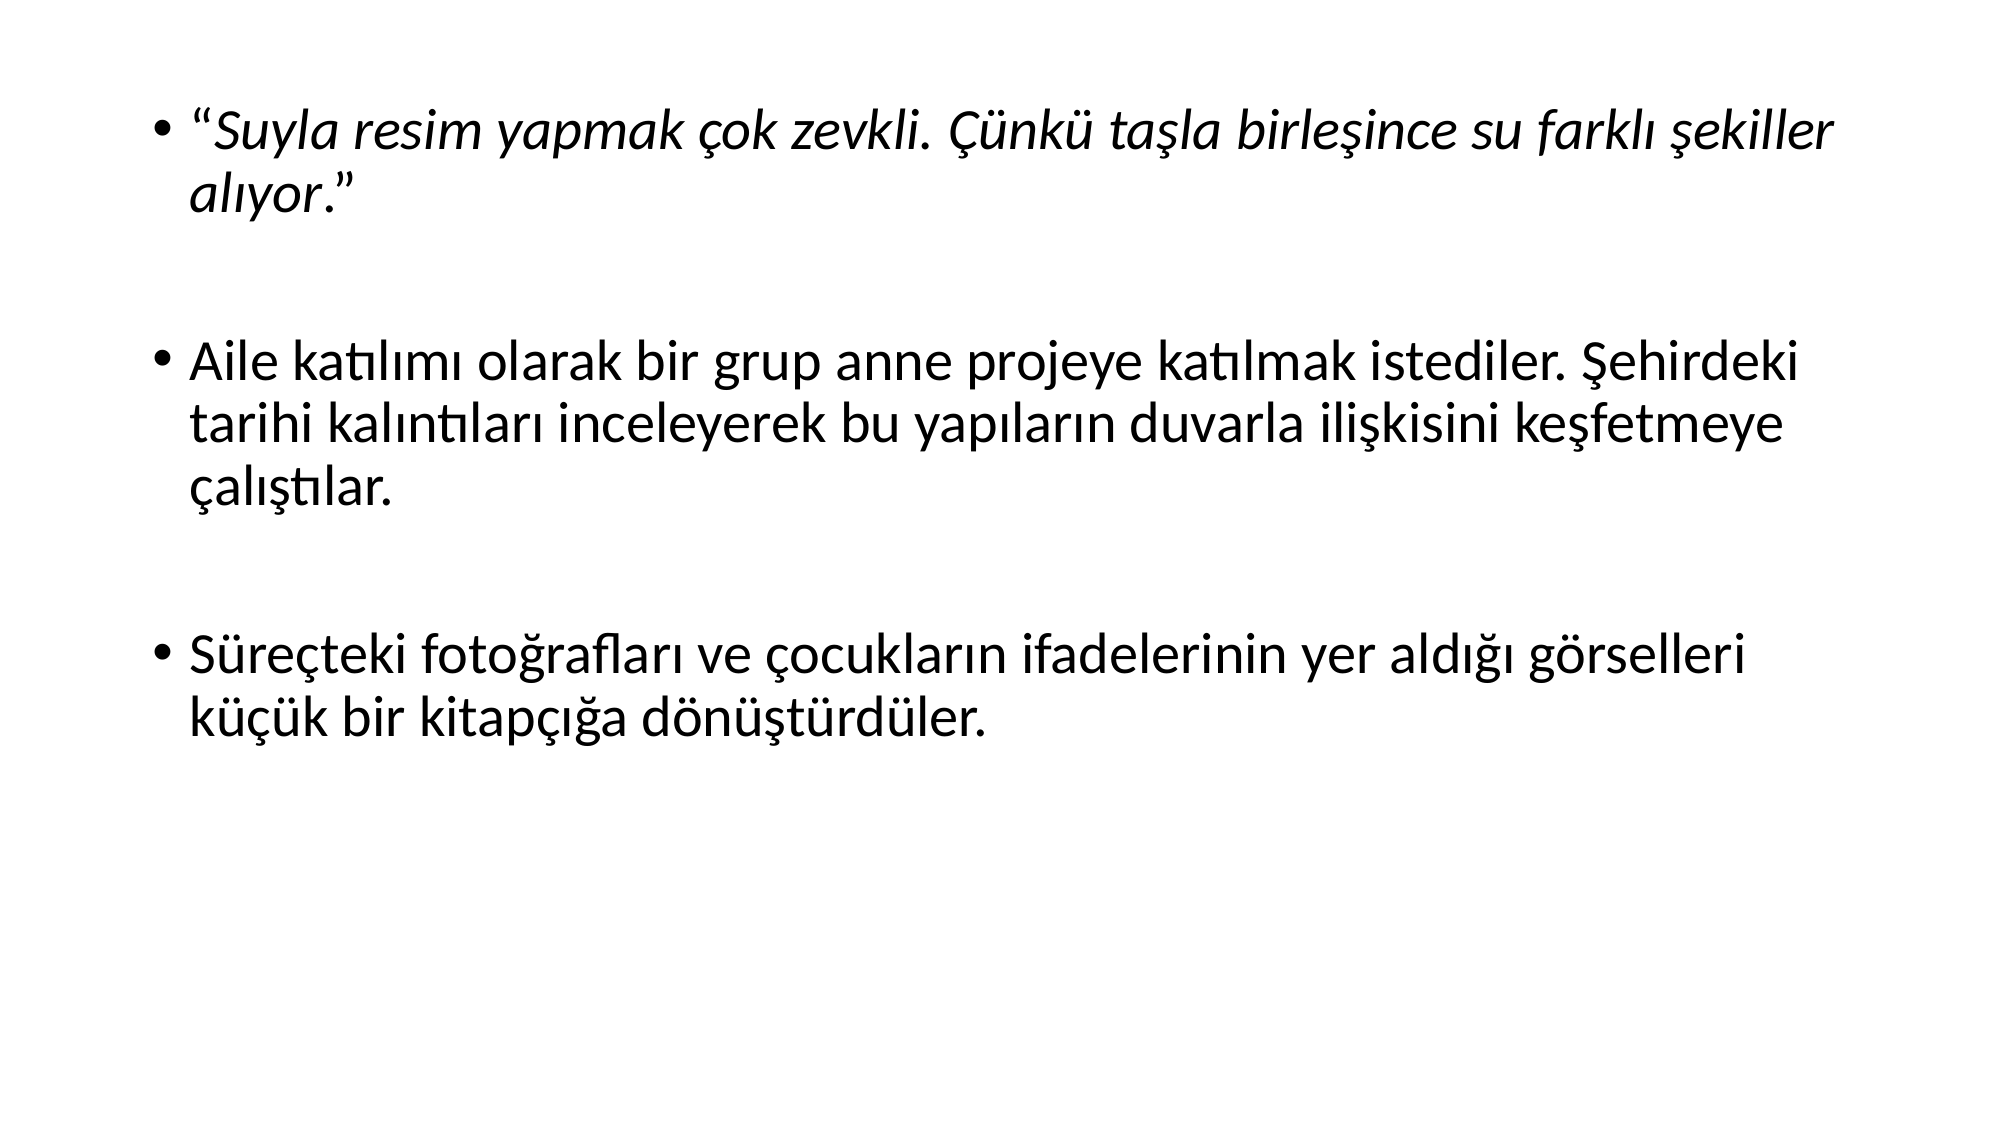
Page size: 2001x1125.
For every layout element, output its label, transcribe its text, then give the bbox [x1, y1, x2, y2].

list “Suyla resim yapmak çok zevkli. Çünkü taşla birleşince su farklı şekiller alıyor.” Aile katılımı olarak bir grup anne projeye katılmak istediler. Şehirdeki tarihi kalıntıları inceleyerek bu yapıların duvarla ilişkisini keşfetmeye çalıştılar. Süreçteki fotoğrafları ve çocukların ifadelerinin yer aldığı görselleri küçük bir kitapçığa dönüştürdüler. [137, 91, 1863, 1014]
